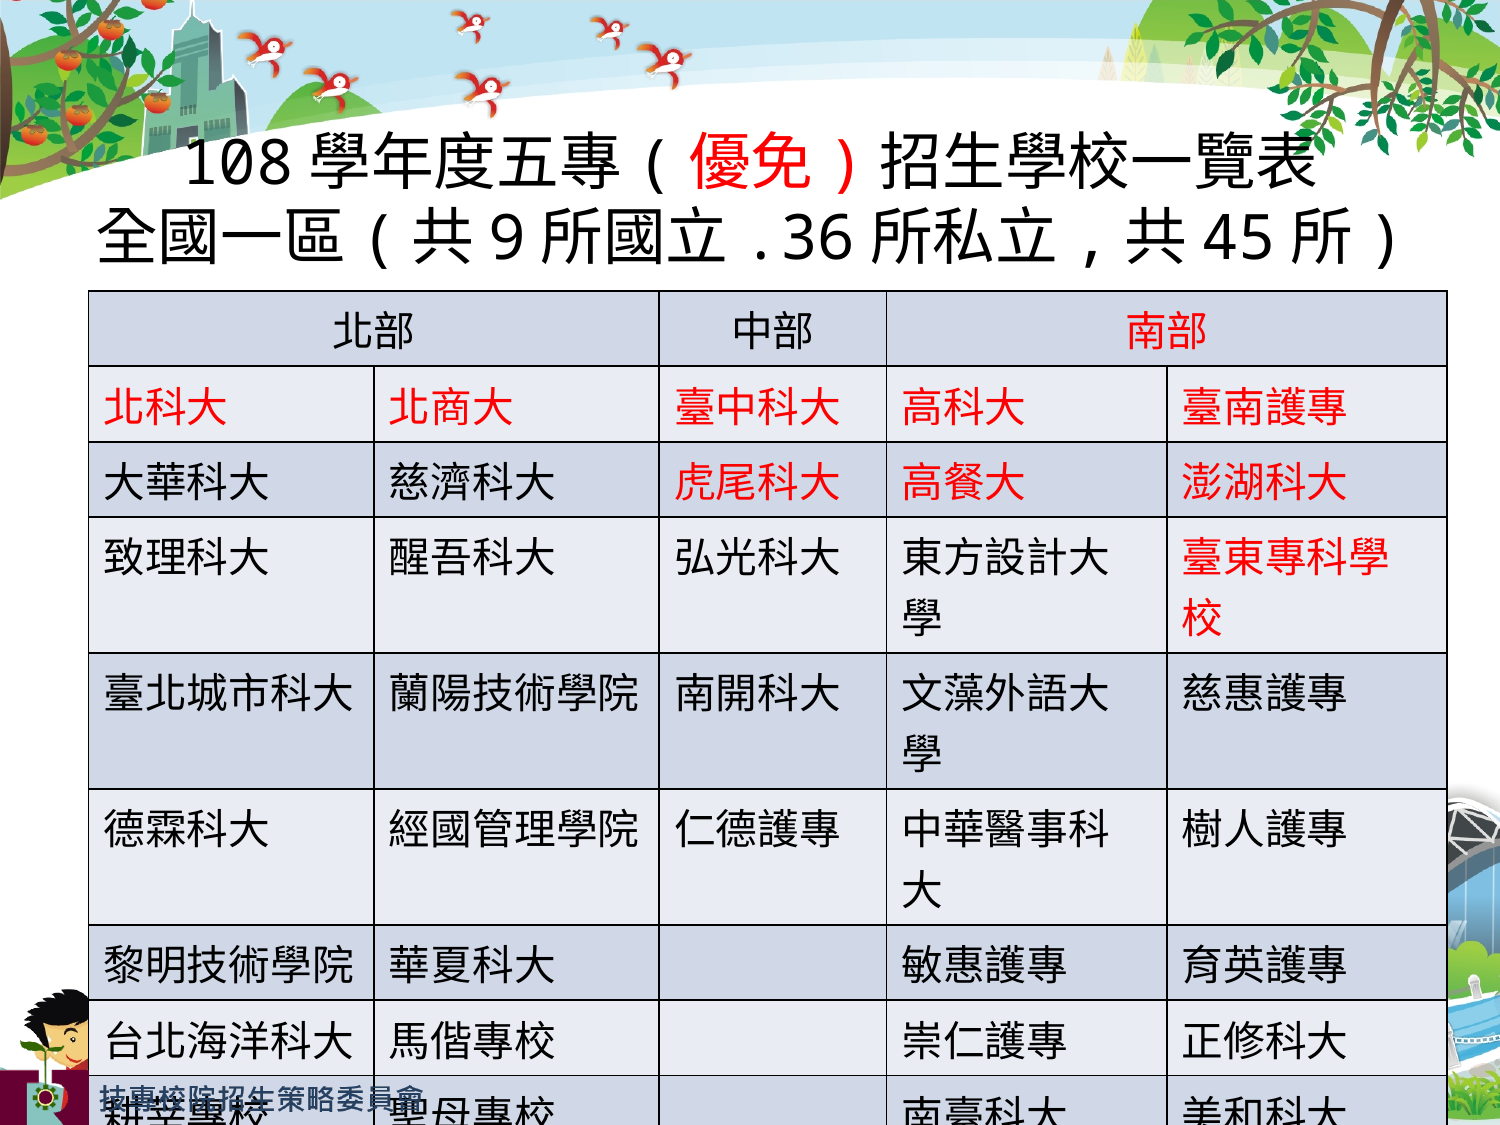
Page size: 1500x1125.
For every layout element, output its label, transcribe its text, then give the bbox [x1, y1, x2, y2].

table_cell [660, 1076, 886, 1125]
table_cell 蘭陽技術學院 [375, 654, 658, 788]
table_cell 臺北城市科大 [89, 654, 373, 788]
table_cell 聖母專校 [447, 1076, 658, 1125]
table_cell 南臺科大 [887, 1076, 1166, 1125]
table_cell 弘光科大 [660, 518, 886, 652]
table_cell 正修科大 [1168, 1001, 1446, 1075]
table_cell 仁德護專 [660, 790, 886, 924]
title 108學年度五專(優免)招生學校一覽表 全國一區(共9所國立.36所私立,共45所) [75, 103, 1425, 291]
table_cell 醒吾科大 [375, 518, 658, 652]
table_cell 大華科大 [89, 443, 373, 516]
table_cell [660, 926, 886, 999]
table_cell 東方設計大學 [887, 518, 1166, 652]
table_cell 經國管理學院 [375, 790, 658, 924]
table_cell 崇仁護專 [887, 1001, 1166, 1075]
table_cell 黎明技術學院 [89, 926, 373, 999]
table_cell 臺南護專 [1168, 367, 1446, 441]
table_cell 德霖科大 [89, 790, 373, 924]
table_cell 北商大 [375, 367, 658, 441]
table_cell 高科大 [887, 367, 1166, 441]
table_cell 育英護專 [1168, 926, 1446, 999]
table_cell 北科大 [89, 367, 373, 441]
table_cell 美和科大 [1168, 1076, 1446, 1125]
table_header 南部 [887, 292, 1446, 365]
table_cell 致理科大 [89, 518, 373, 652]
table_header 北部 [89, 292, 658, 365]
table_header 中部 [660, 292, 886, 365]
table_cell 馬偕專校 [375, 1001, 658, 1075]
table_cell [660, 1001, 886, 1075]
table_cell 高餐大 [887, 443, 1166, 516]
table_cell 文藻外語大學 [887, 654, 1166, 788]
table_cell 臺中科大 [660, 367, 886, 441]
table_cell 華夏科大 [375, 926, 658, 999]
table_cell 臺東專科學校 [1168, 518, 1446, 652]
table_cell 虎尾科大 [660, 443, 886, 516]
table_cell 慈濟科大 [375, 443, 658, 516]
table_cell 慈惠護專 [1168, 654, 1446, 788]
table_cell 樹人護專 [1168, 790, 1446, 924]
table_cell 敏惠護專 [887, 926, 1166, 999]
table_cell 中華醫事科大 [887, 790, 1166, 924]
table_cell 台北海洋科大 [89, 1001, 373, 1038]
table_cell 澎湖科大 [1168, 443, 1446, 516]
table_cell 南開科大 [660, 654, 886, 788]
picture [0, 0, 1500, 1125]
